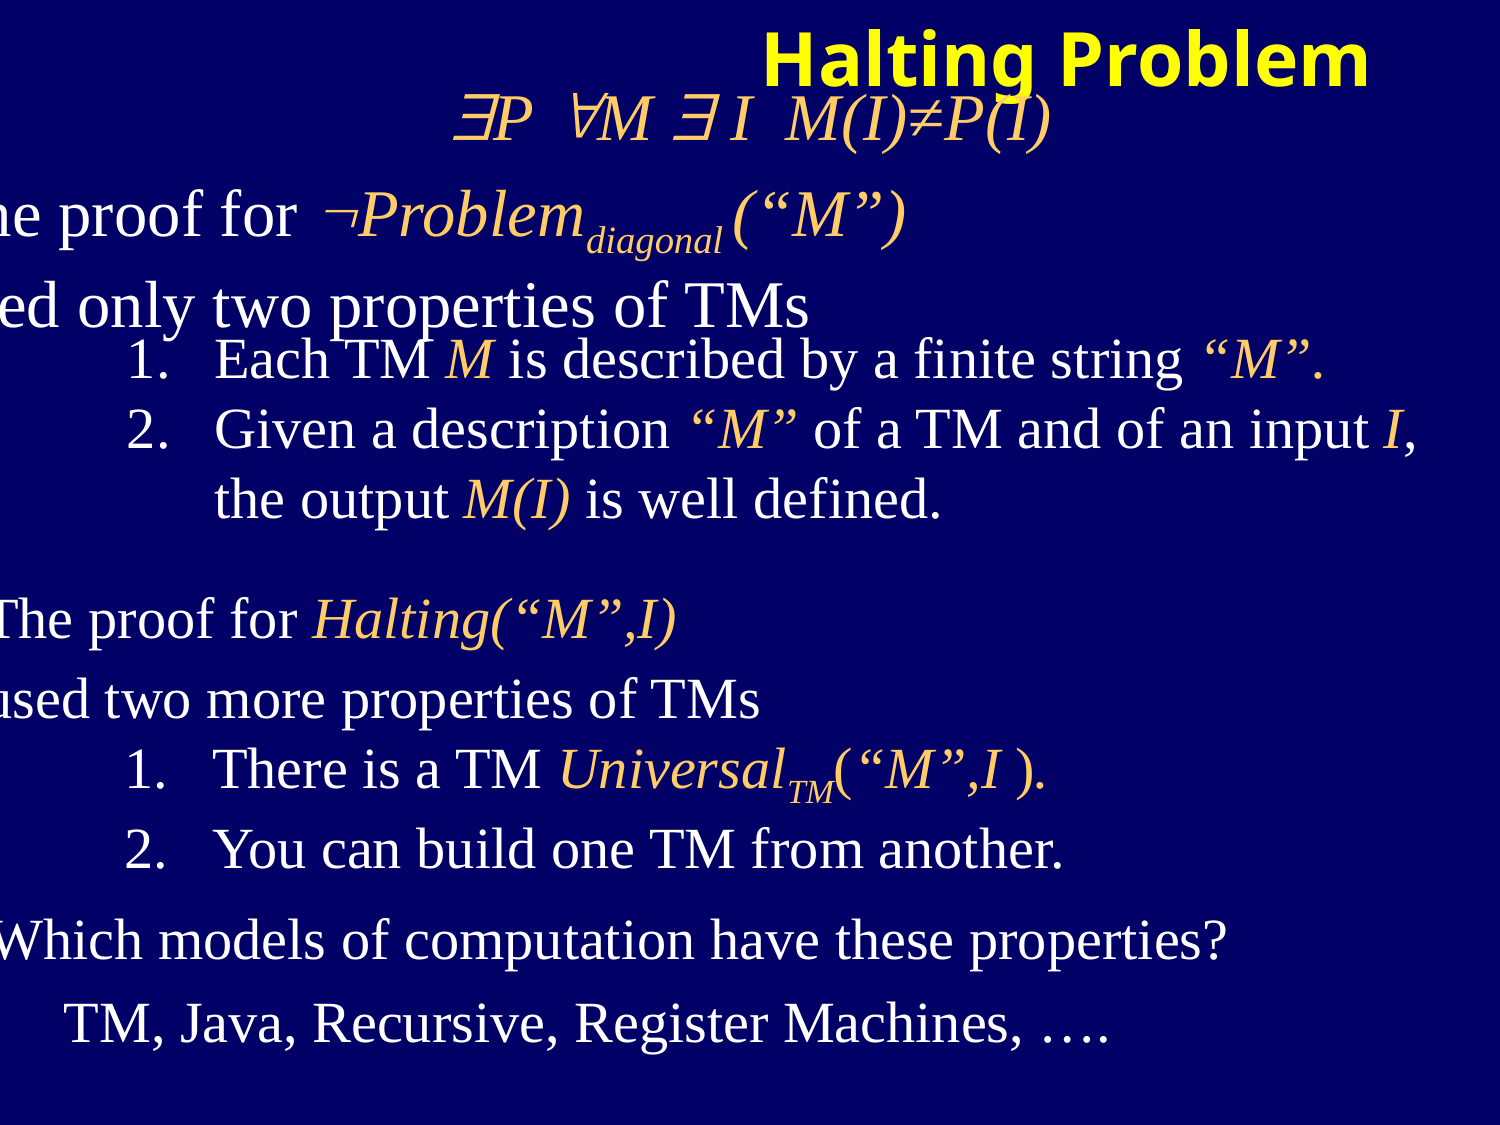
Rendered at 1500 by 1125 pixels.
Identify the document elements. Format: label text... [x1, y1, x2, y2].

text_box The proof for Problemdiagonal (“M”) used only two properties of TMs [0, 162, 1137, 349]
text_box TM, Java, Recursive, Register Machines, …. [18, 976, 1332, 1062]
text_box P M  I M(I)≠P(I) [434, 66, 1068, 162]
text_box The proof for Halting(“M”,I) used two more properties of TMs [0, 572, 982, 738]
text_box Each TM M is described by a finite string “M”. Given a description “M” of a TM and of an input I, the output M(I) is well defined. [81, 312, 1478, 538]
text_box Which models of computation have these properties? [0, 893, 1449, 979]
text_box Halting Problem [112, 0, 1388, 150]
text_box There is a TM UniversalTM(“M”,I ). You can build one TM from another. [79, 722, 1111, 888]
